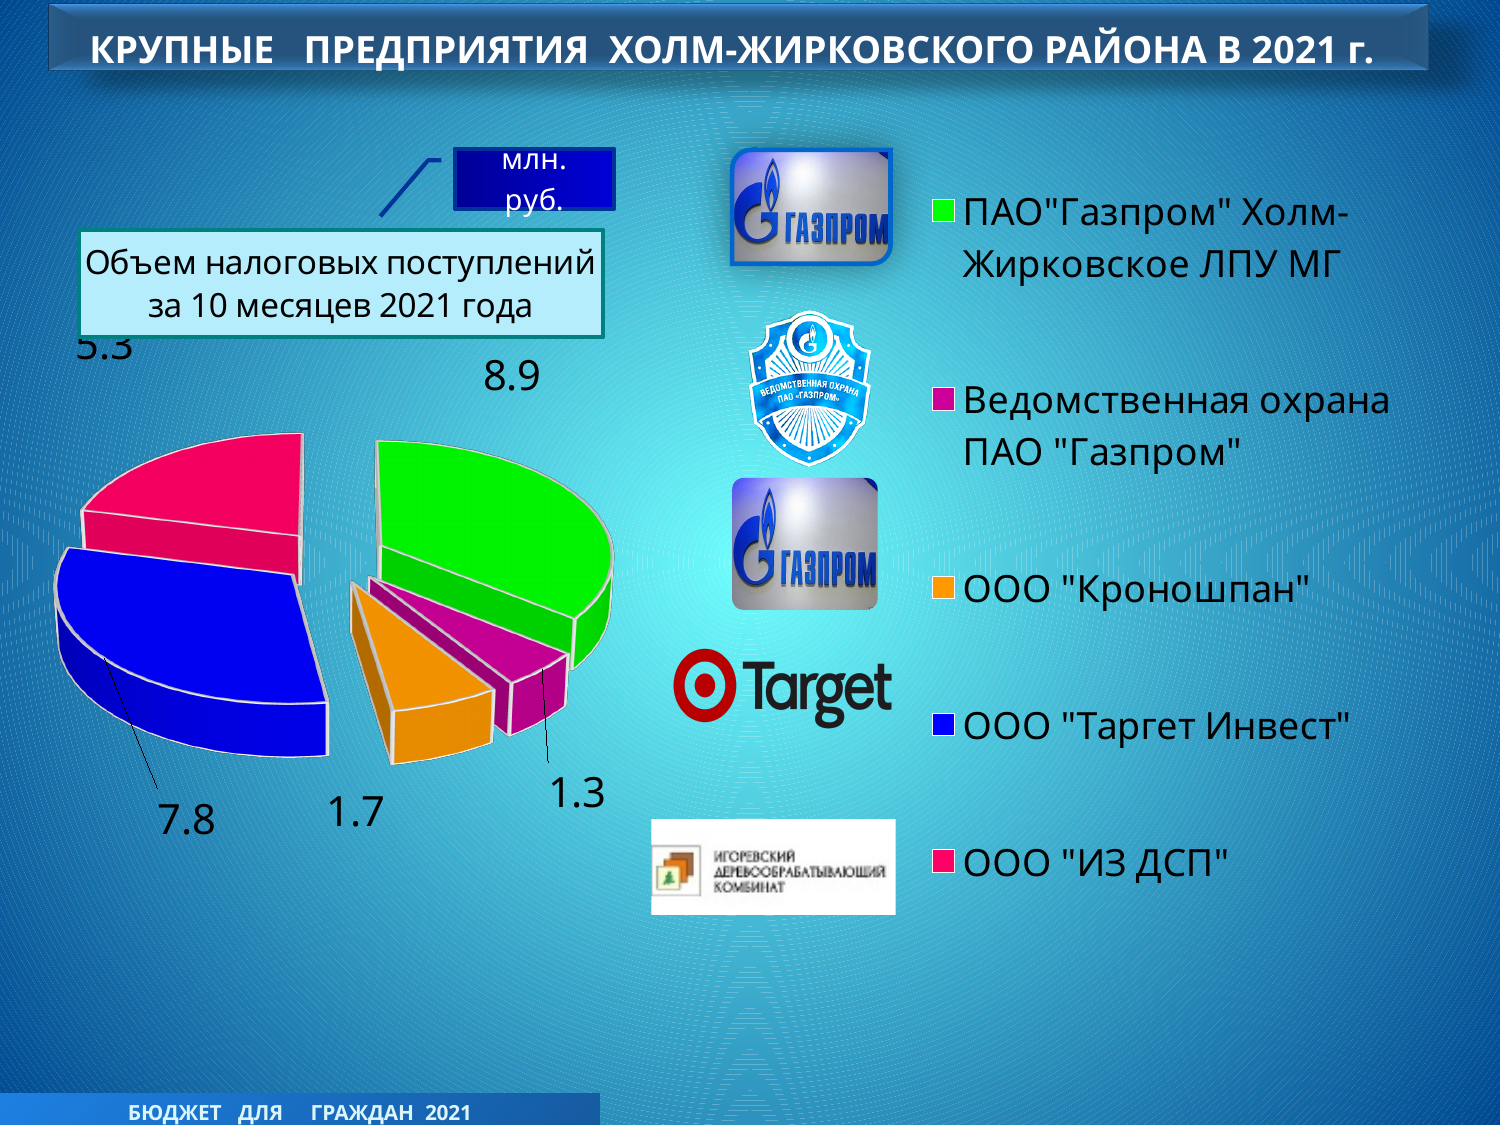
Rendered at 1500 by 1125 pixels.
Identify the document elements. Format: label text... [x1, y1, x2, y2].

text_box КРУПНЫЕ ПРЕДПРИЯТИЯ ХОЛМ-ЖИРКОВСКОГО РАЙОНА В 2021 г. [41, 19, 1424, 78]
footer БЮДЖЕТ ДЛЯ ГРАЖДАН 2021 [0, 1101, 600, 1125]
text_box [29, 0, 1500, 114]
chart [0, 80, 1433, 1095]
